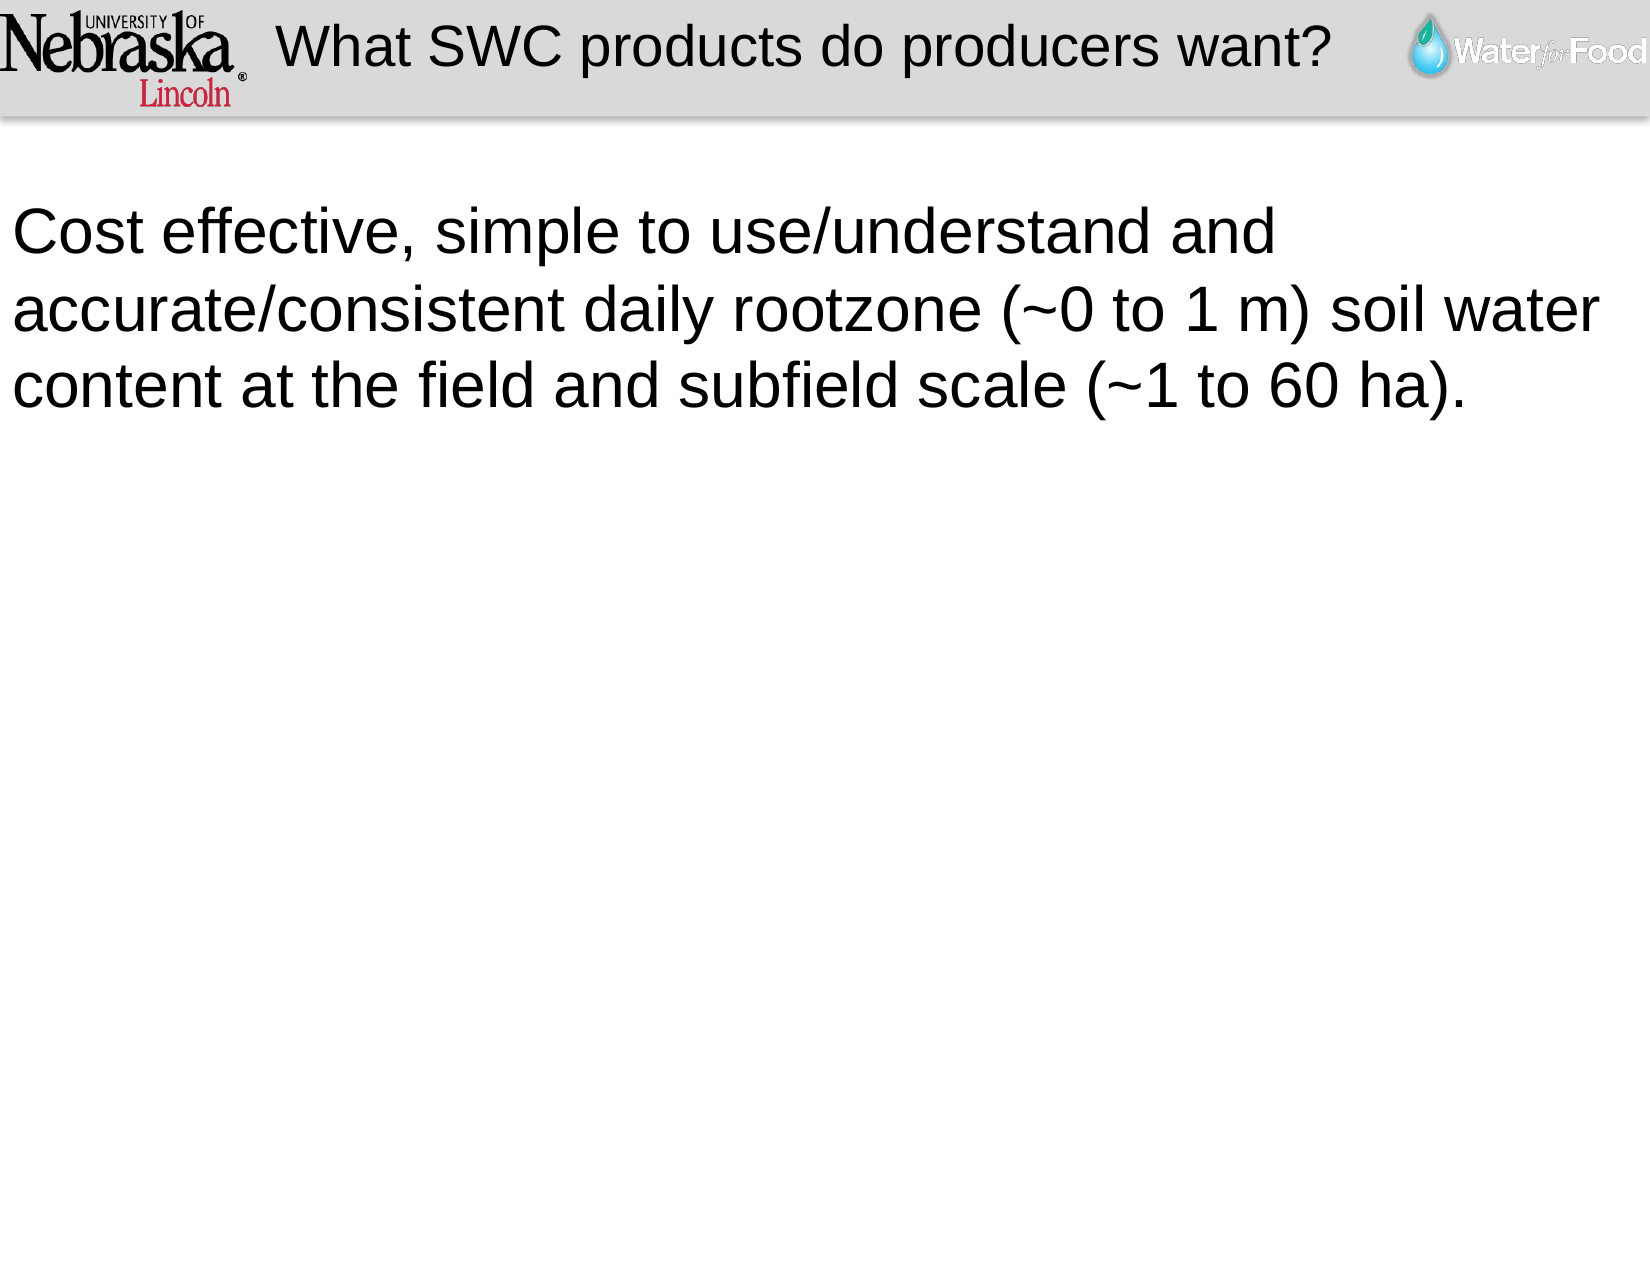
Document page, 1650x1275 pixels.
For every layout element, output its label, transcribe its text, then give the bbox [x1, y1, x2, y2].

text_box Cost effective, simple to use/understand and accurate/consistent daily rootzone (~0 to 1 m) soil water content at the field and subfield scale (~1 to 60 ha). [0, 183, 1650, 504]
text_box What SWC products do producers want? [211, 0, 1398, 87]
picture [1404, 9, 1646, 82]
picture [0, 10, 247, 107]
